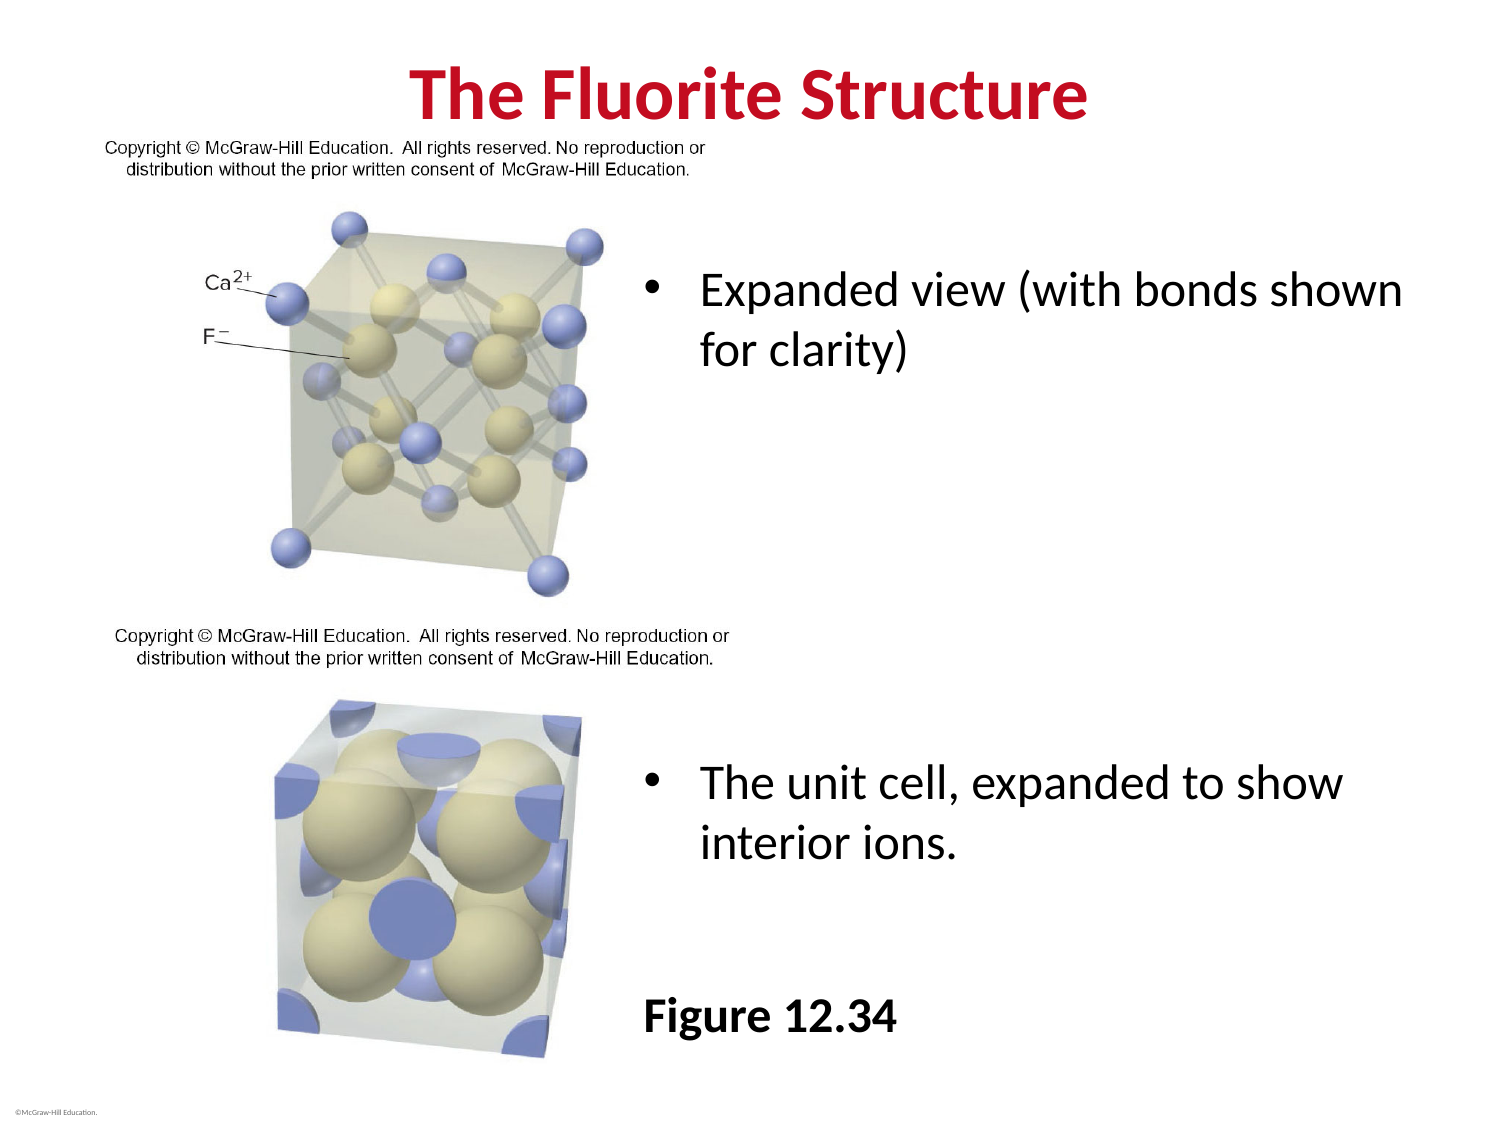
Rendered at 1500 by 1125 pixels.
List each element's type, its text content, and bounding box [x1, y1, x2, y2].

list Expanded view (with bonds shown for clarity) The unit cell, expanded to show interior ions. Figure 12.34 [628, 162, 1425, 1075]
picture [104, 139, 706, 608]
picture [114, 627, 730, 1080]
title The Fluorite Structure [0, 37, 1500, 138]
